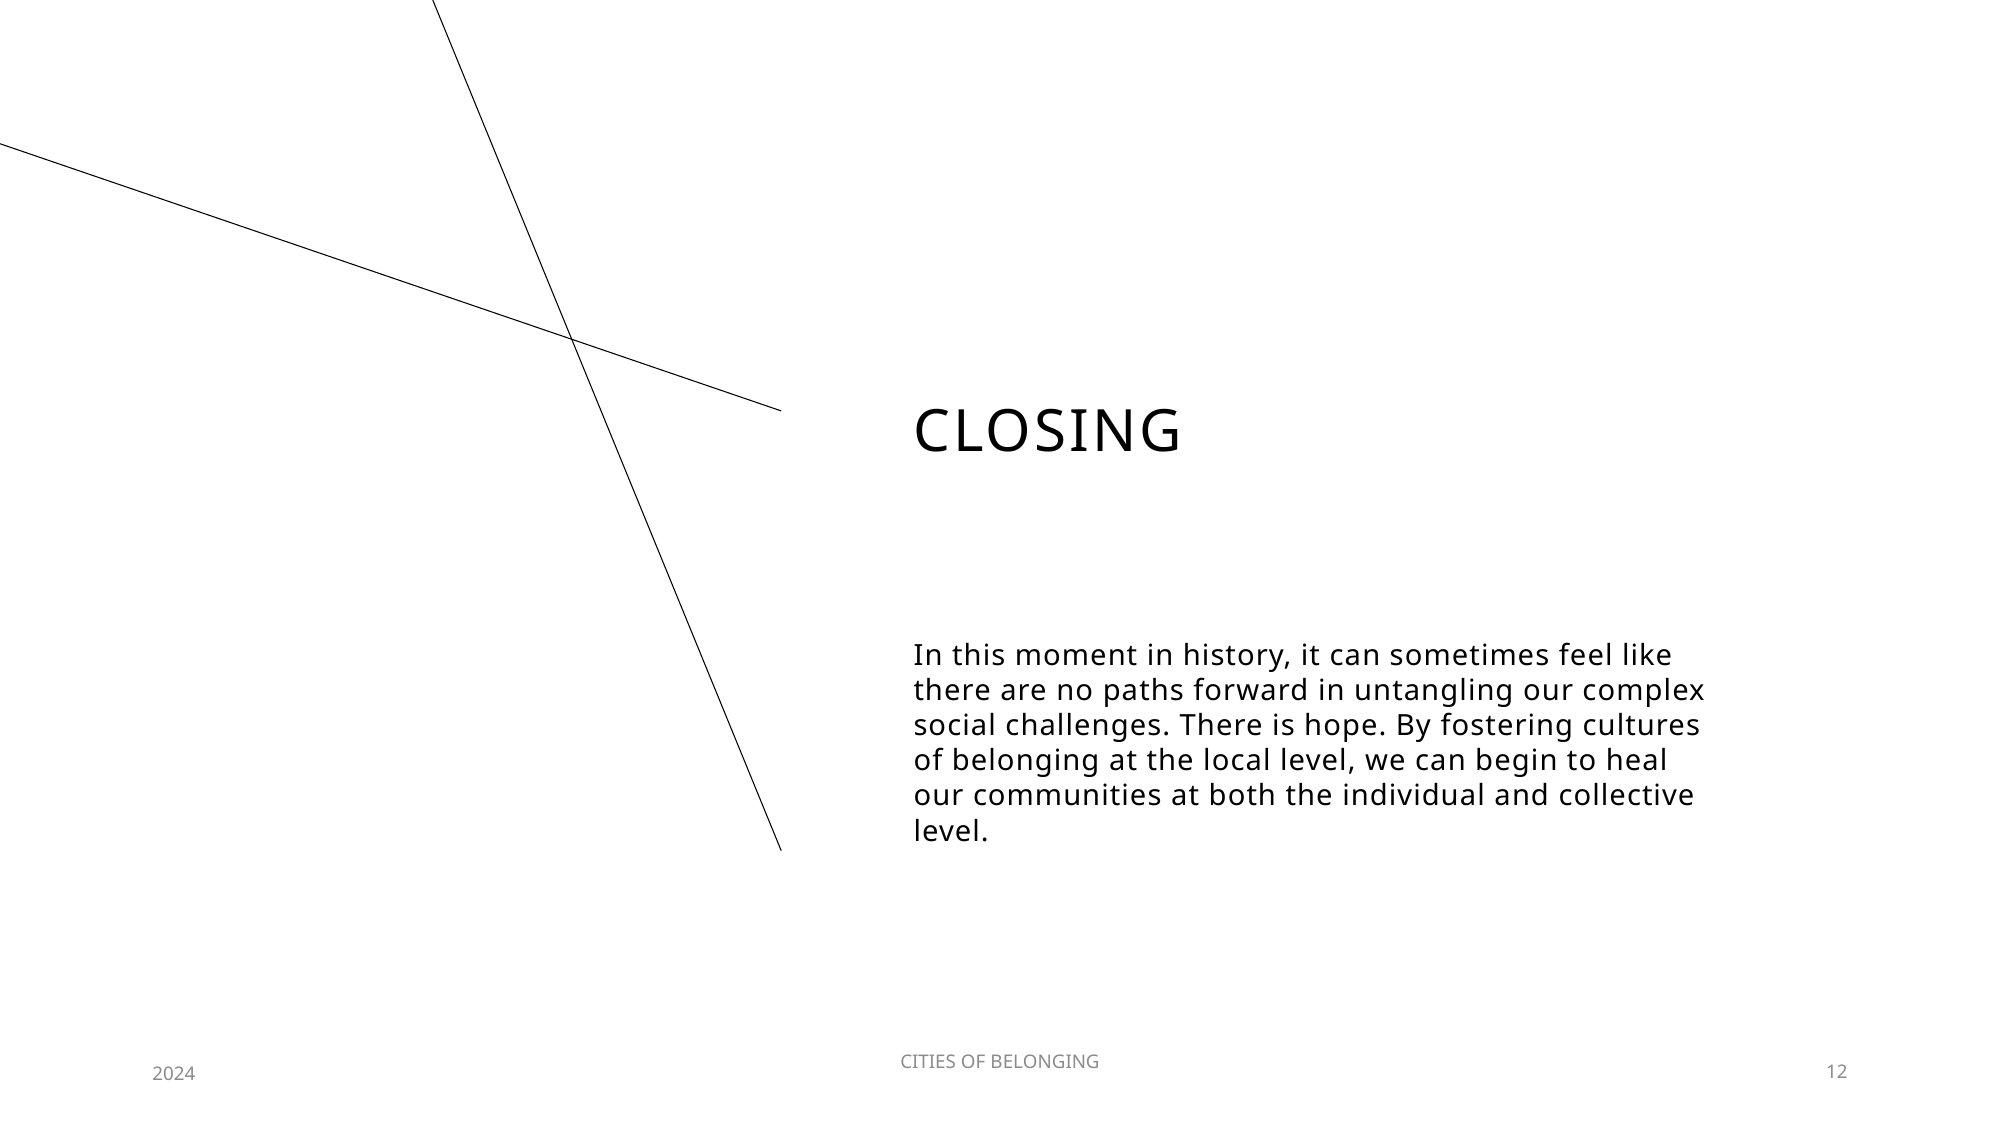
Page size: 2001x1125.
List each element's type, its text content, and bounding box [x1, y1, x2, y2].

slide_number 12 [1412, 1042, 1863, 1103]
title closing [898, 274, 1737, 472]
footer CITIES OF BELONGING [662, 1042, 1338, 1103]
slide_number 2024 [137, 1042, 588, 1103]
list In this moment in history, it can sometimes feel like there are no paths forward in untangling our complex social challenges. There is hope. By fostering cultures of belonging at the local level, we can begin to heal our communities at both the individual and collective level. [898, 604, 1737, 855]
